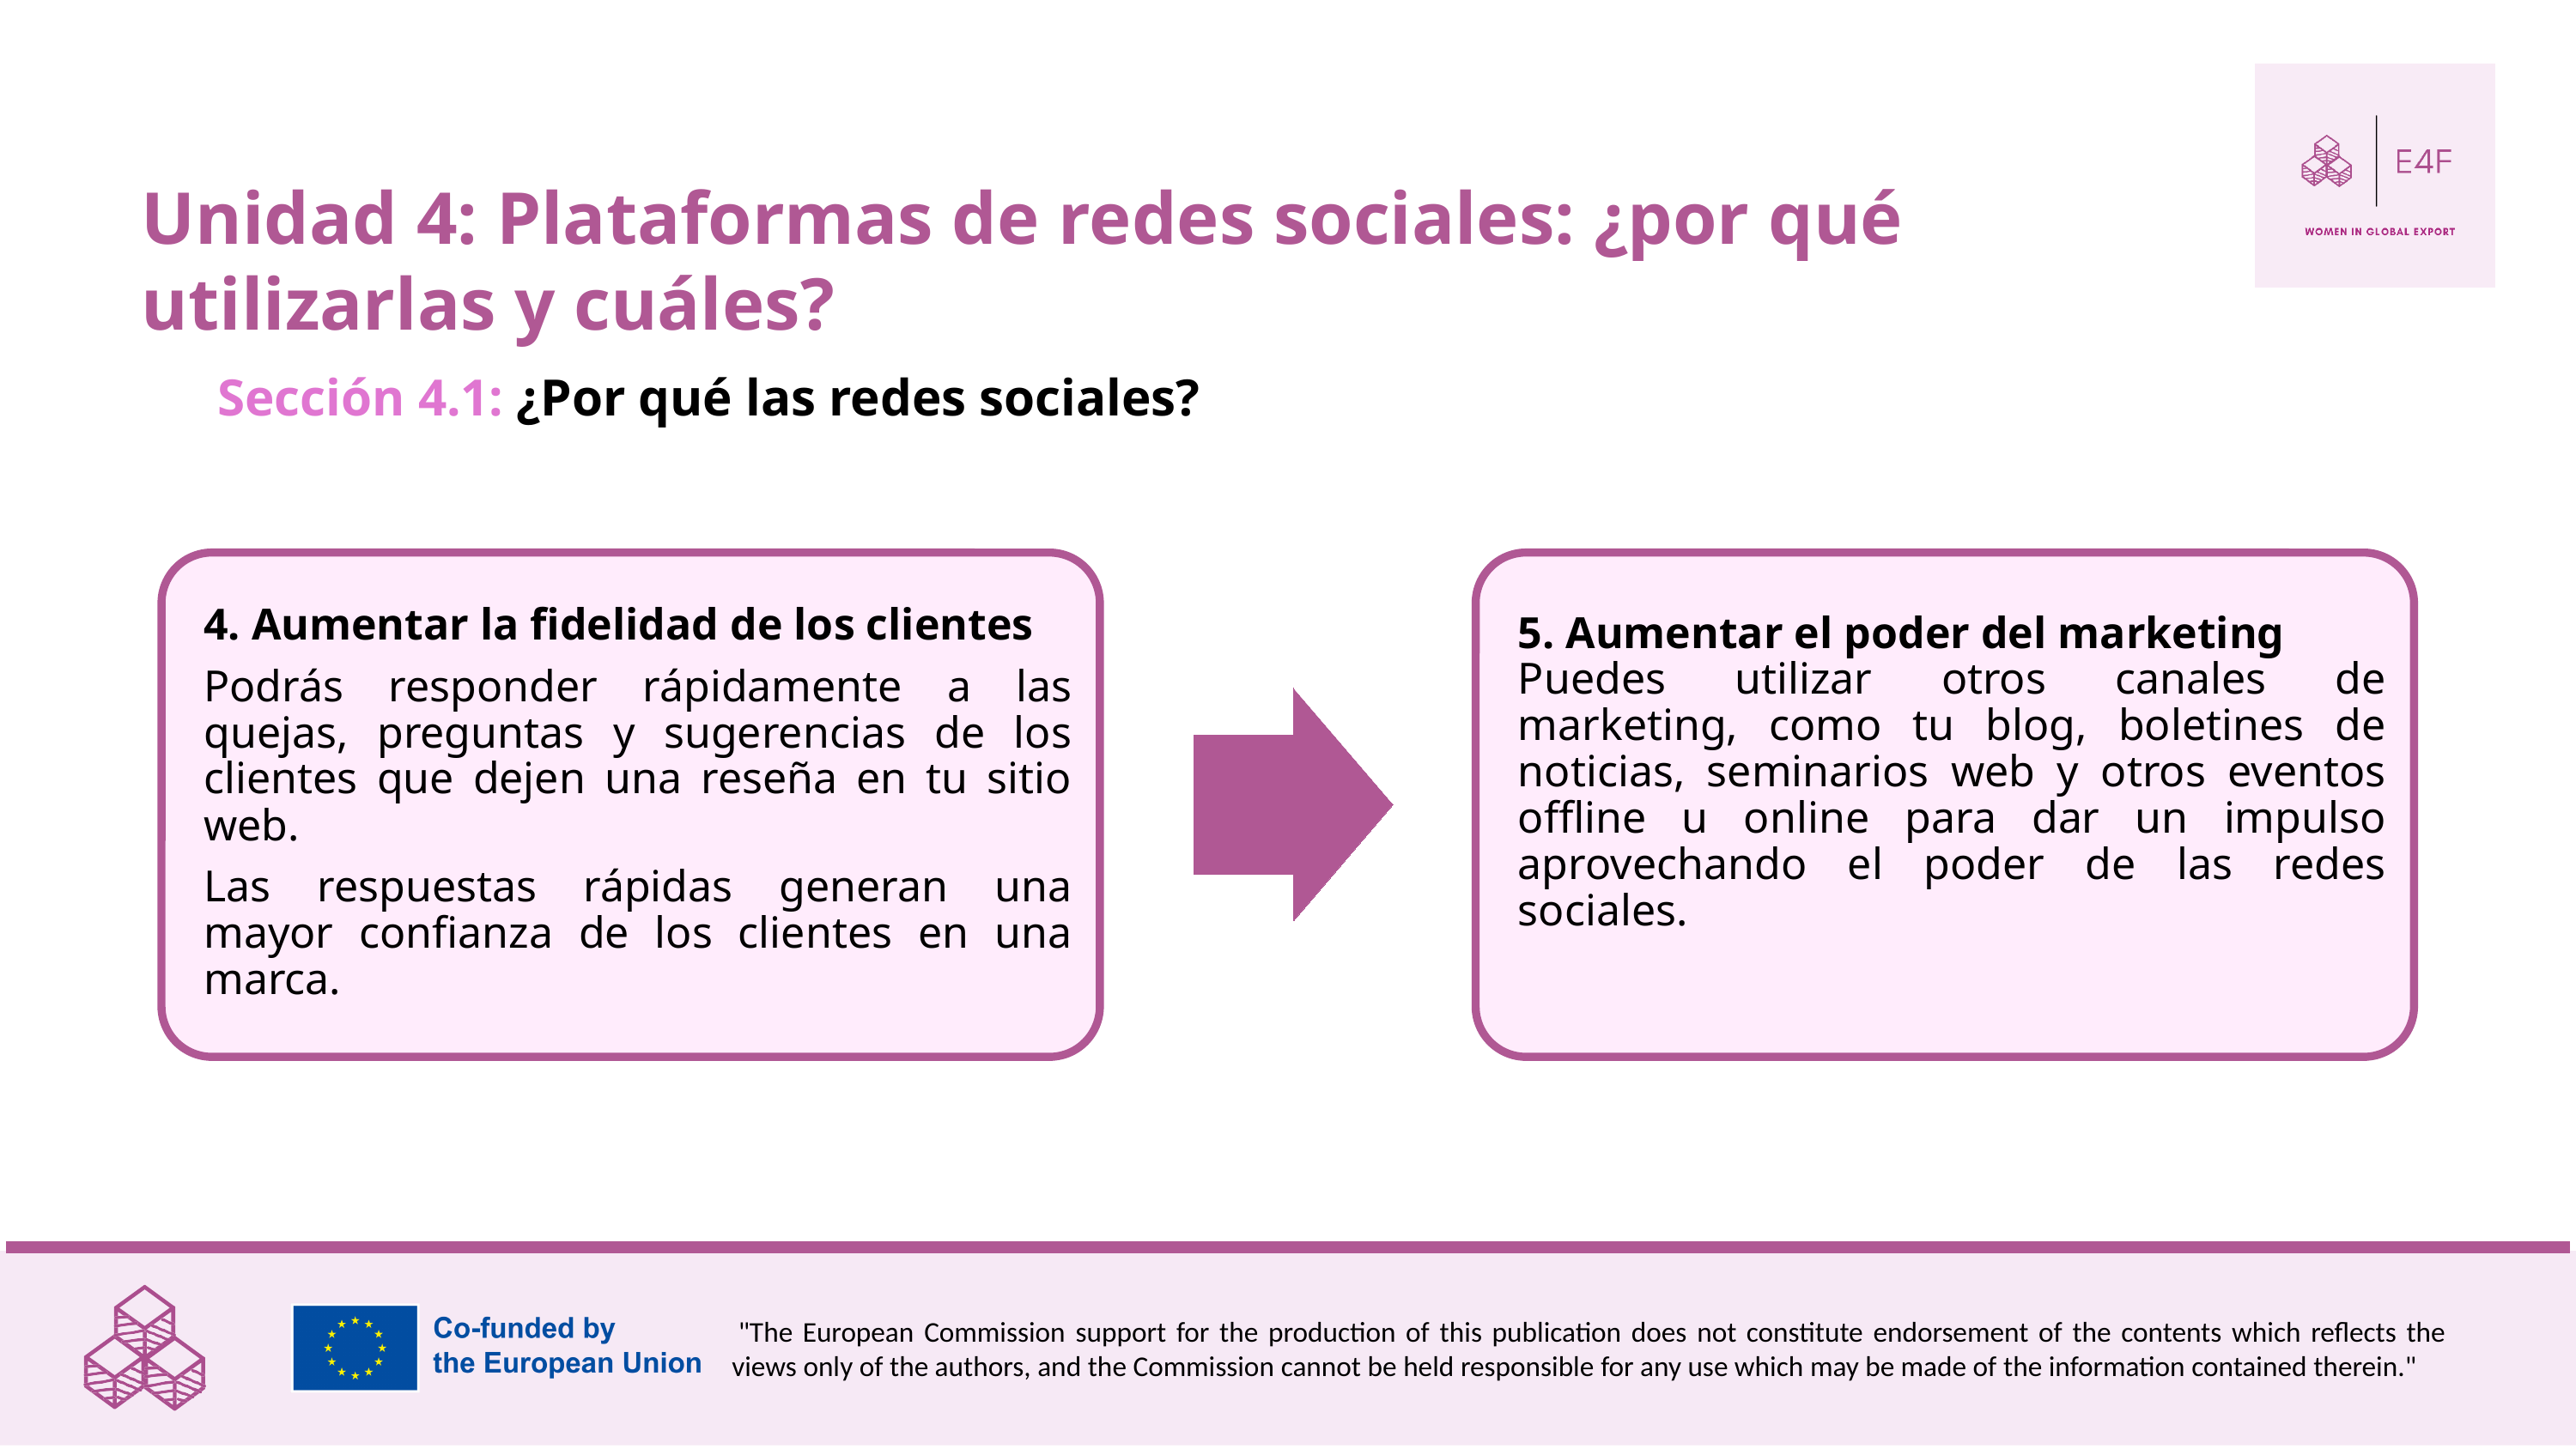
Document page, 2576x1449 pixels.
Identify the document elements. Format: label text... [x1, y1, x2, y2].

picture [83, 1364, 206, 1403]
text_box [161, 552, 2415, 1058]
picture [2254, 64, 2495, 288]
picture [113, 1315, 176, 1351]
picture [288, 1300, 732, 1396]
picture [161, 1341, 176, 1351]
text_box Sección 4.1: ¿Por qué las redes sociales? [204, 359, 2318, 433]
text_box Unidad 4: Plataformas de redes sociales: ¿por qué utilizarlas y cuáles? [129, 166, 2275, 351]
